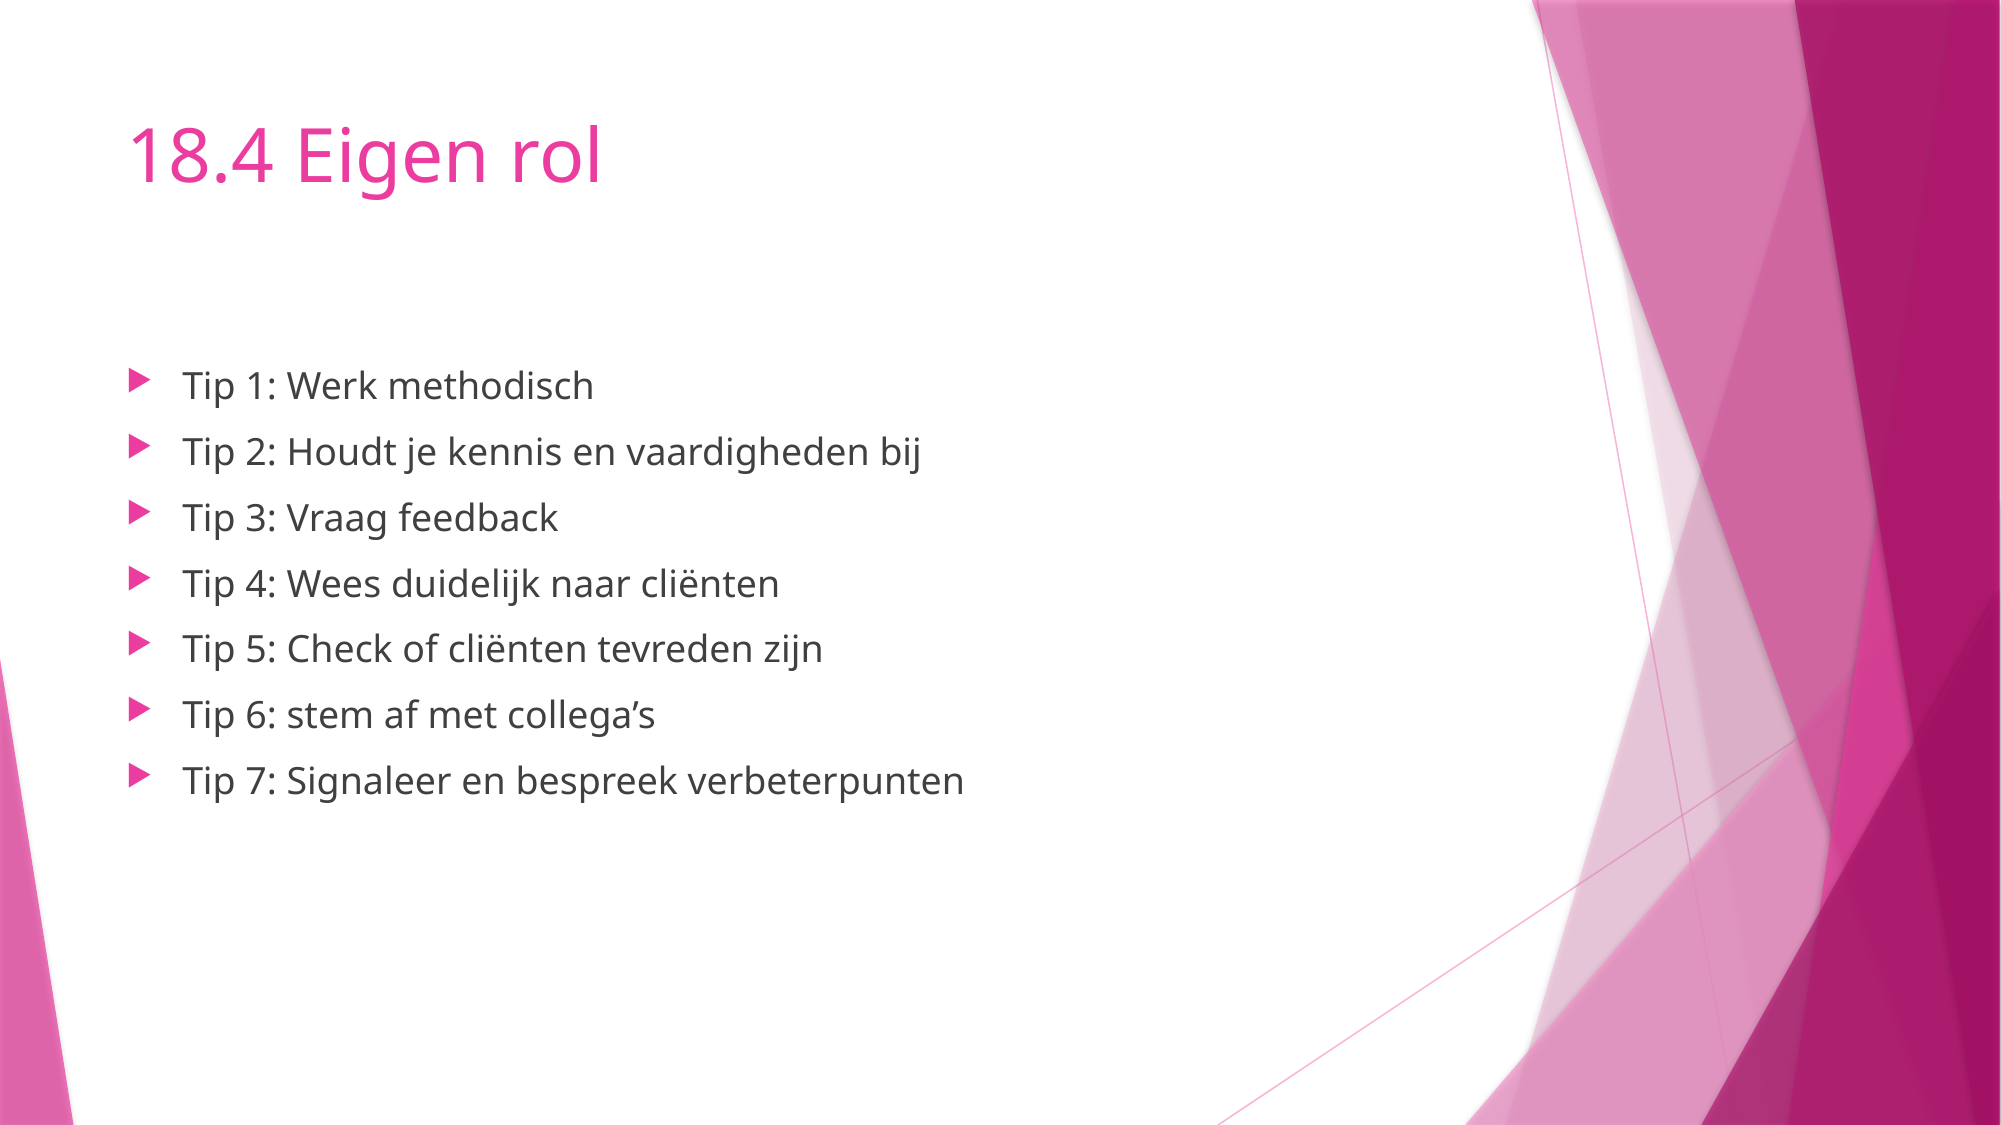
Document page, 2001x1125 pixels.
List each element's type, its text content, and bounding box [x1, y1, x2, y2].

list Tip 1: Werk methodisch Tip 2: Houdt je kennis en vaardigheden bij Tip 3: Vraag feedback Tip 4: Wees duidelijk naar cliënten Tip 5: Check of cliënten tevreden zijn Tip 6: stem af met collega’s Tip 7: Signaleer en bespreek verbeterpunten [111, 354, 1522, 992]
title 18.4 Eigen rol [111, 99, 1522, 317]
